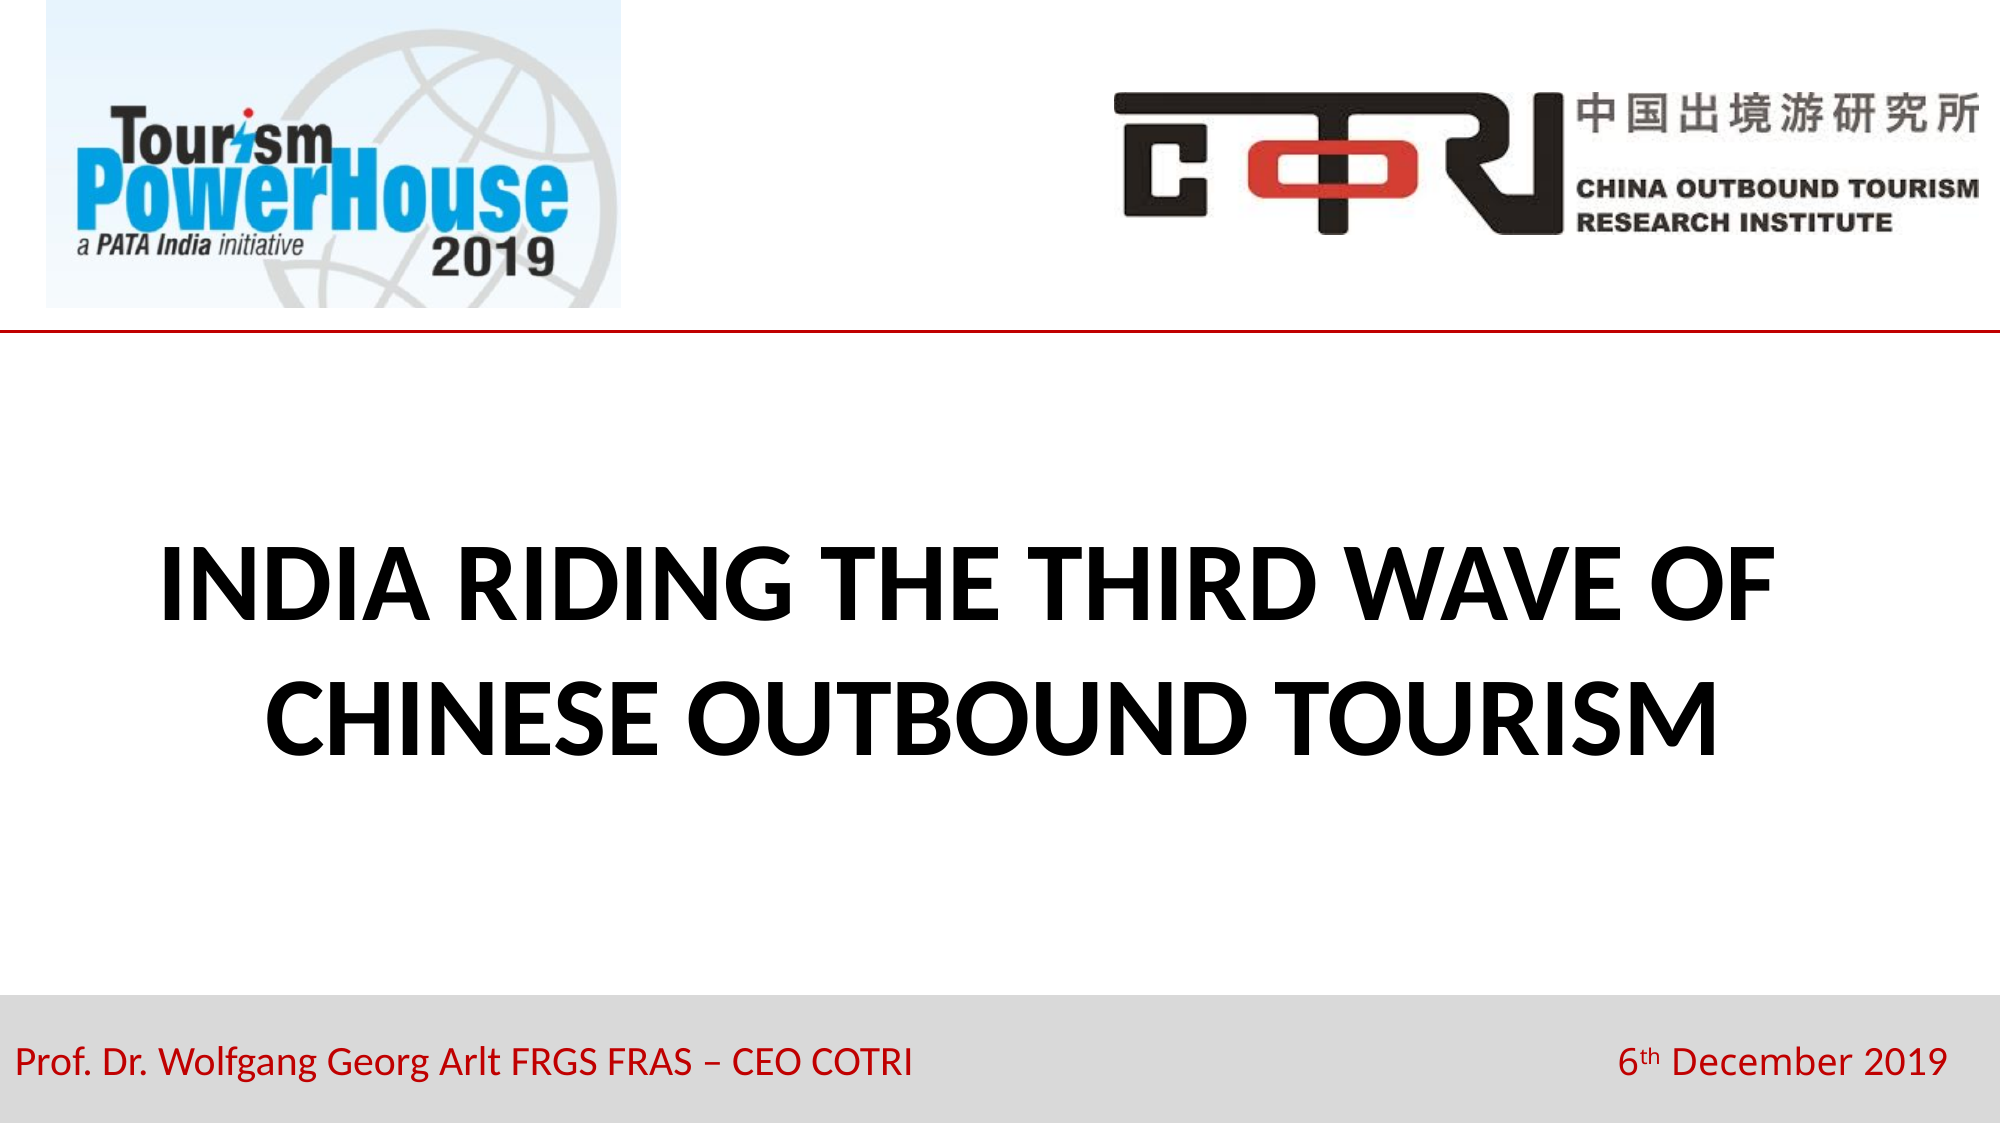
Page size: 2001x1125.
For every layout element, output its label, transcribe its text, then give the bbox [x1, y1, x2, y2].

text_box INDIA RIDING THE THIRD WAVE OF CHINESE OUTBOUND TOURISM [46, 500, 1942, 785]
text_box Prof. Dr. Wolfgang Georg Arlt FRGS FRAS – CEO COTRI 6th December 2019 [0, 995, 2000, 1123]
picture [46, 0, 621, 308]
picture [1114, 92, 1979, 235]
